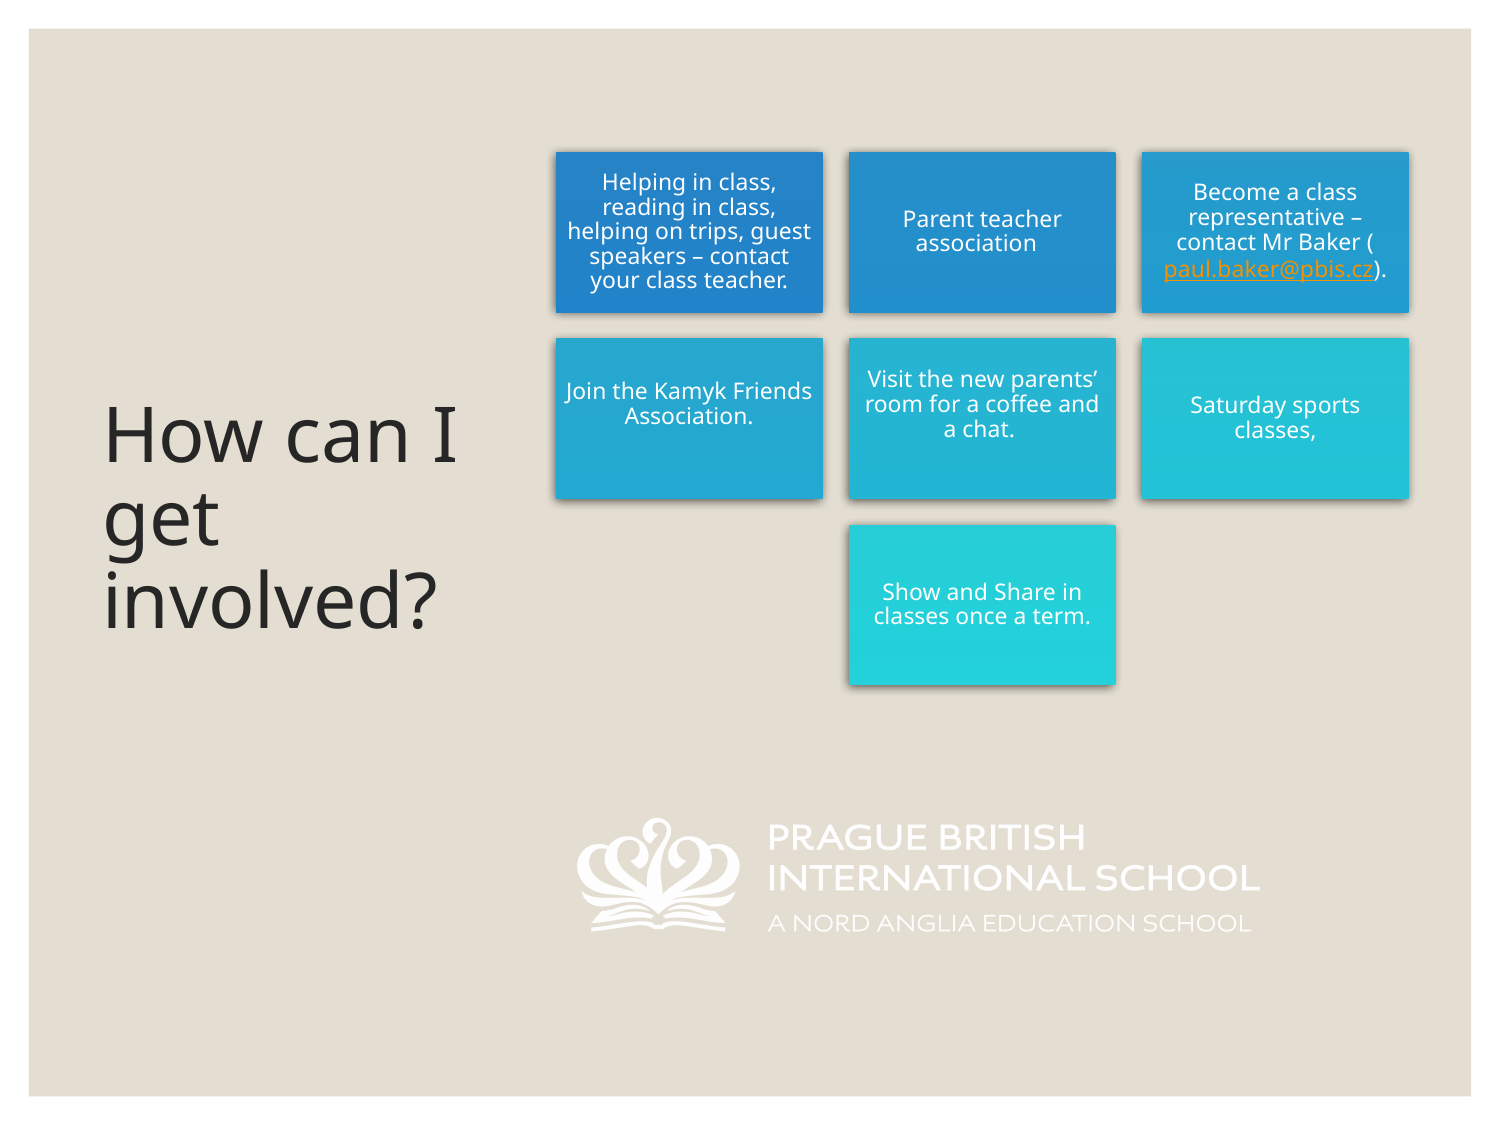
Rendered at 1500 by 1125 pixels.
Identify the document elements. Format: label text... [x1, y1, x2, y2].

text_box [556, 119, 1409, 719]
title How can I get involved? [87, 119, 497, 1006]
picture [556, 763, 1410, 990]
